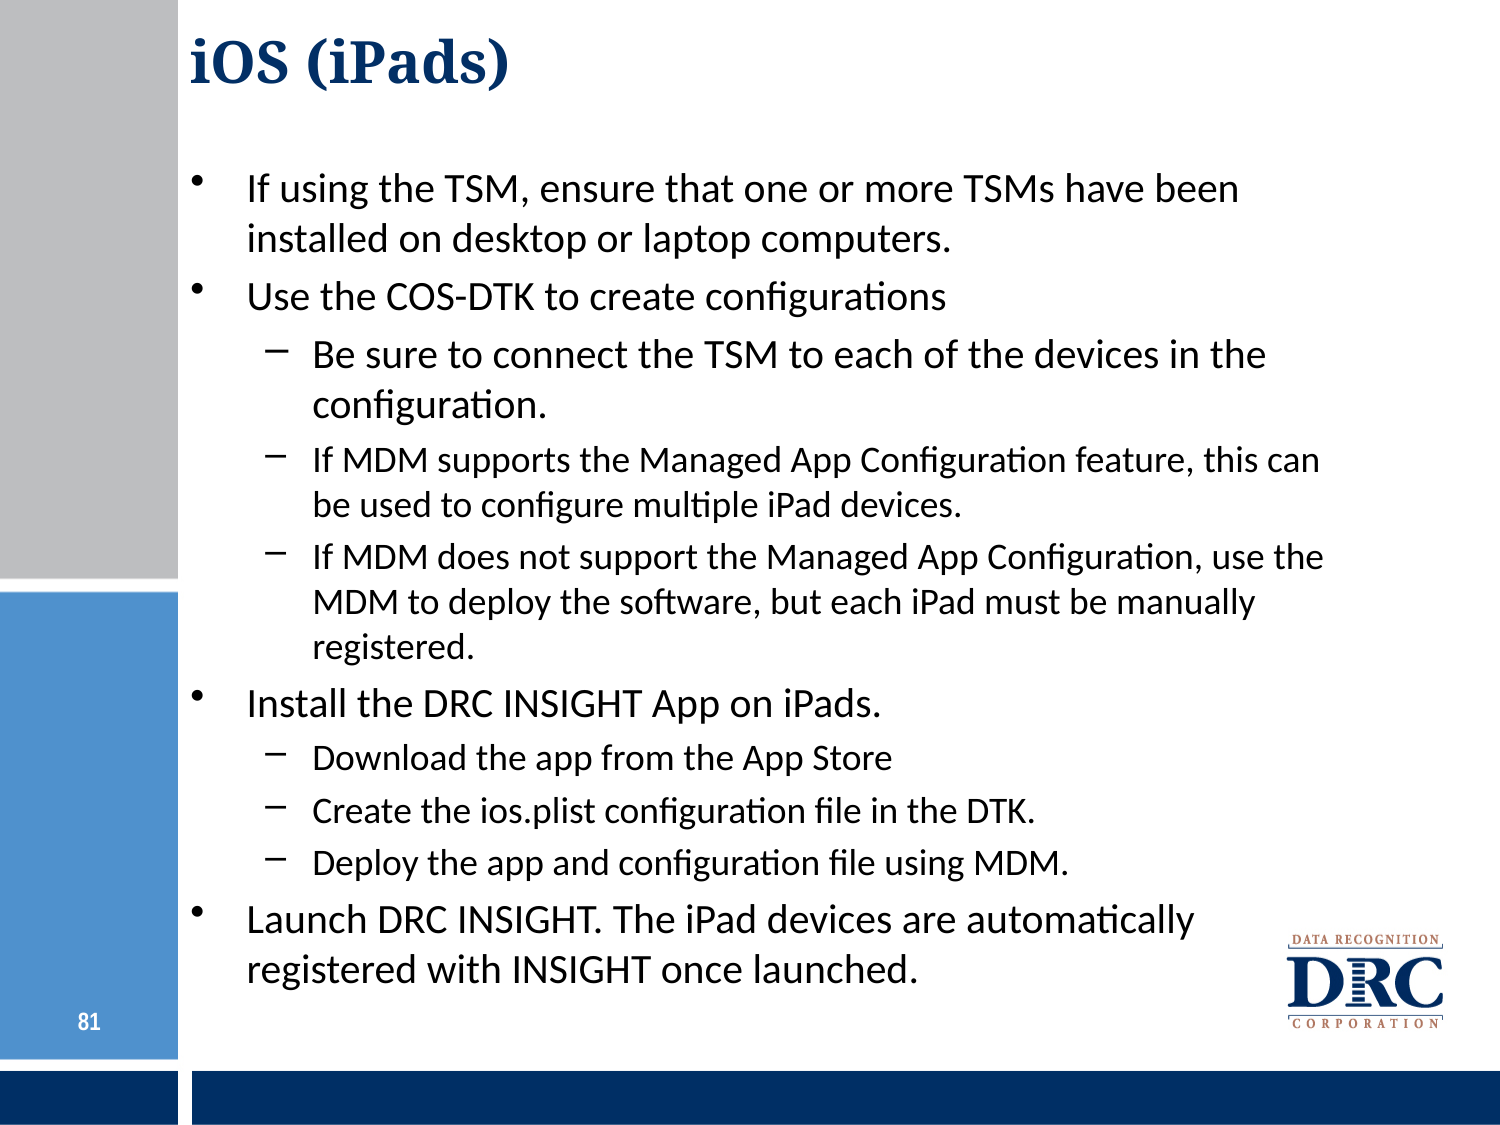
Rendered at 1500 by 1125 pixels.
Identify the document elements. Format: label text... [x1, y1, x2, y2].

text_box iOS (iPads) [175, 17, 1375, 206]
picture [0, 0, 1500, 1125]
list If using the TSM, ensure that one or more TSMs have been installed on desktop or laptop computers. Use the COS-DTK to create configurations Be sure to connect the TSM to each of the devices in the configuration. If MDM supports the Managed App Configuration feature, this can be used to configure multiple iPad devices. If MDM does not support the Managed App Configuration, use the MDM to deploy the software, but each iPad must be manually registered. Install the DRC INSIGHT App on iPads. Download the app from the App Store Create the ios.plist configuration file in the DTK. Deploy the app and configuration file using MDM. Launch DRC INSIGHT. The iPad devices are automatically registered with INSIGHT once launched. [175, 153, 1382, 896]
slide_number 81 [35, 998, 144, 1043]
